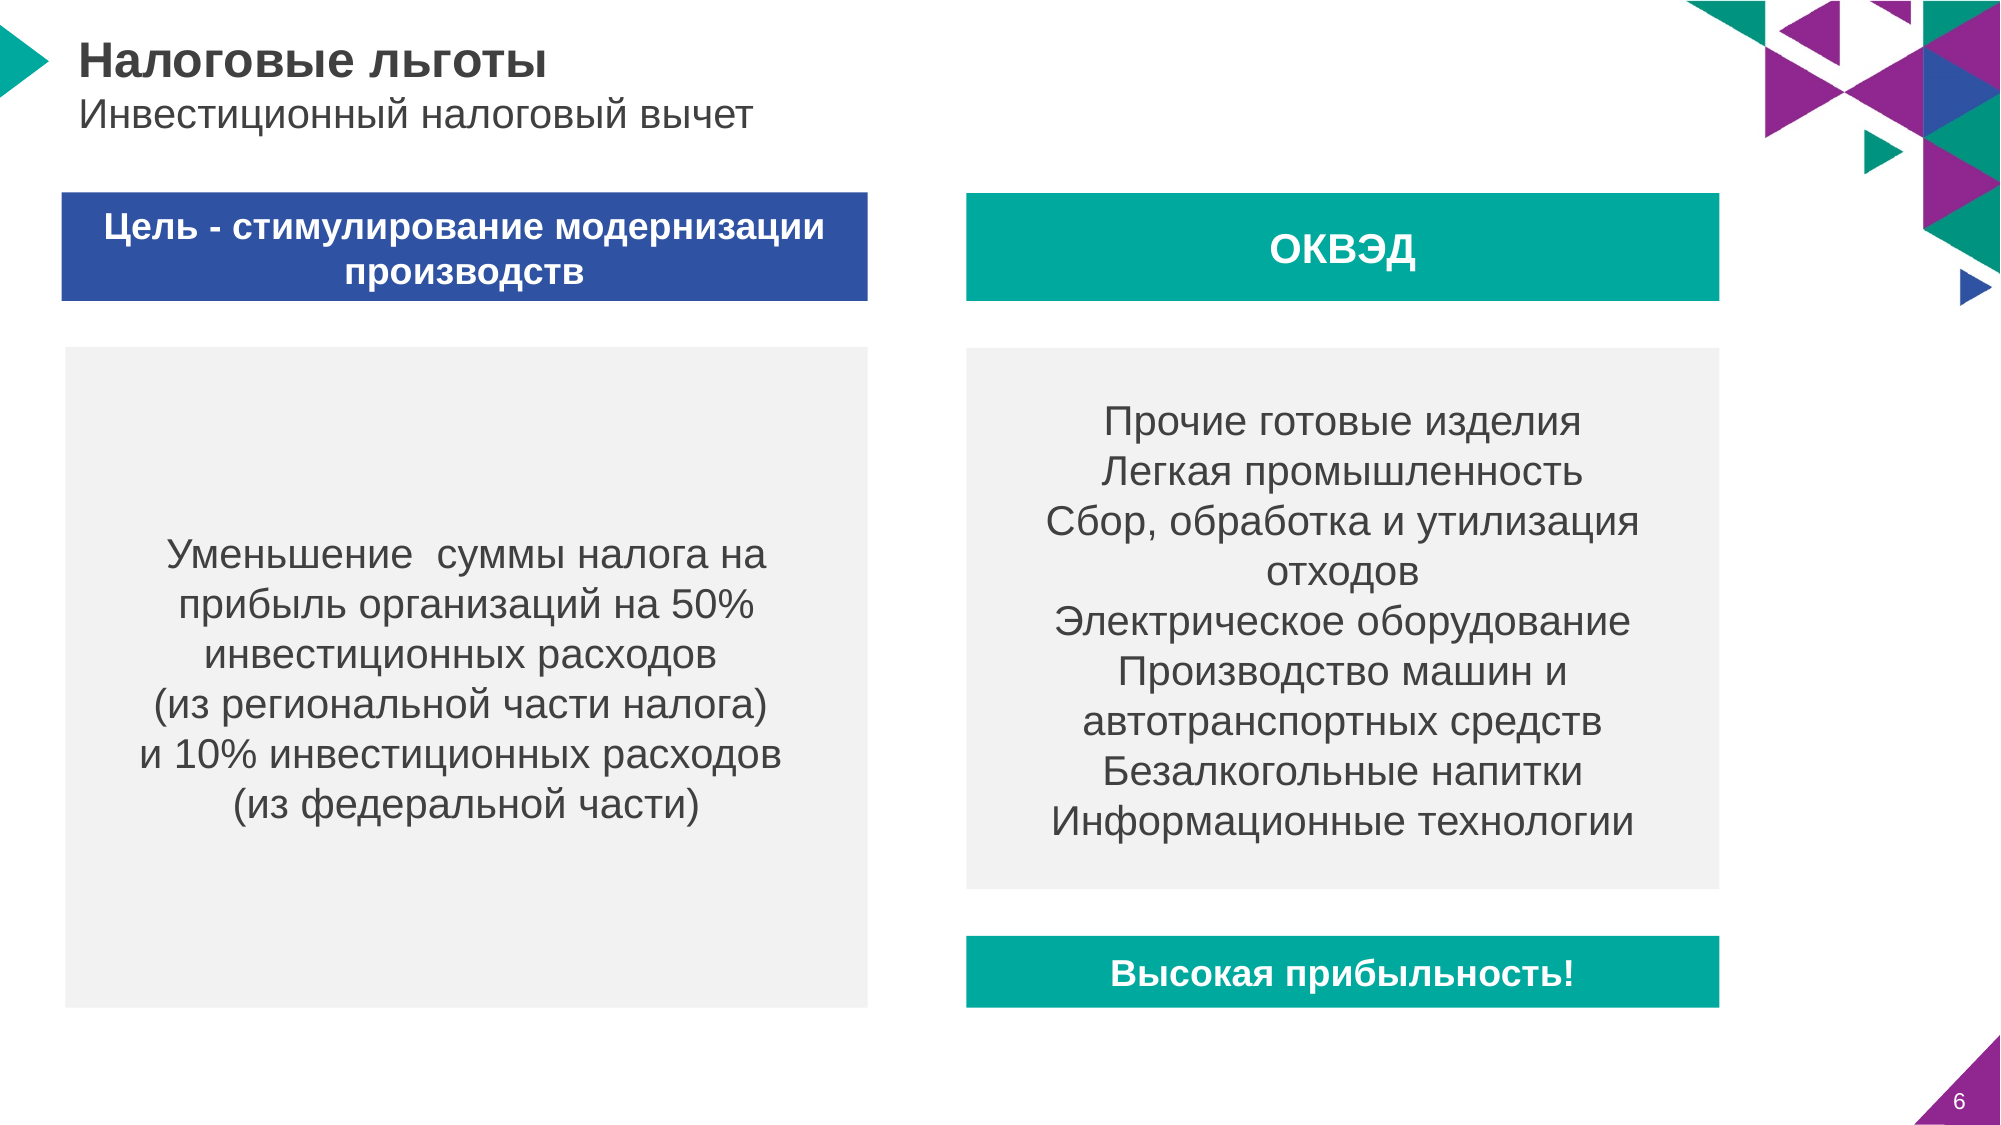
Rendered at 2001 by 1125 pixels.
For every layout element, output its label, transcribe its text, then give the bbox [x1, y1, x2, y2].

text_box Высокая прибыльность! [965, 935, 1720, 1009]
text_box ОКВЭД [965, 192, 1720, 302]
text_box Уменьшение суммы налога на прибыль организаций на 50% инвестиционных расходов (из региональной части налога) и 10% инвестиционных расходов (из федеральной части) [64, 346, 869, 1009]
text_box Прочие готовые изделия Легкая промышленность Сбор, обработка и утилизация отходов Электрическое оборудование Производство машин и автотранспортных средств Безалкогольные напитки Информационные технологии [965, 347, 1720, 890]
text_box Налоговые льготы Инвестиционный налоговый вычет [63, 19, 1720, 145]
text_box Цель - стимулирование модернизации производств [61, 191, 869, 302]
picture [0, 0, 2000, 1125]
text_box 6 [1938, 1070, 2000, 1122]
